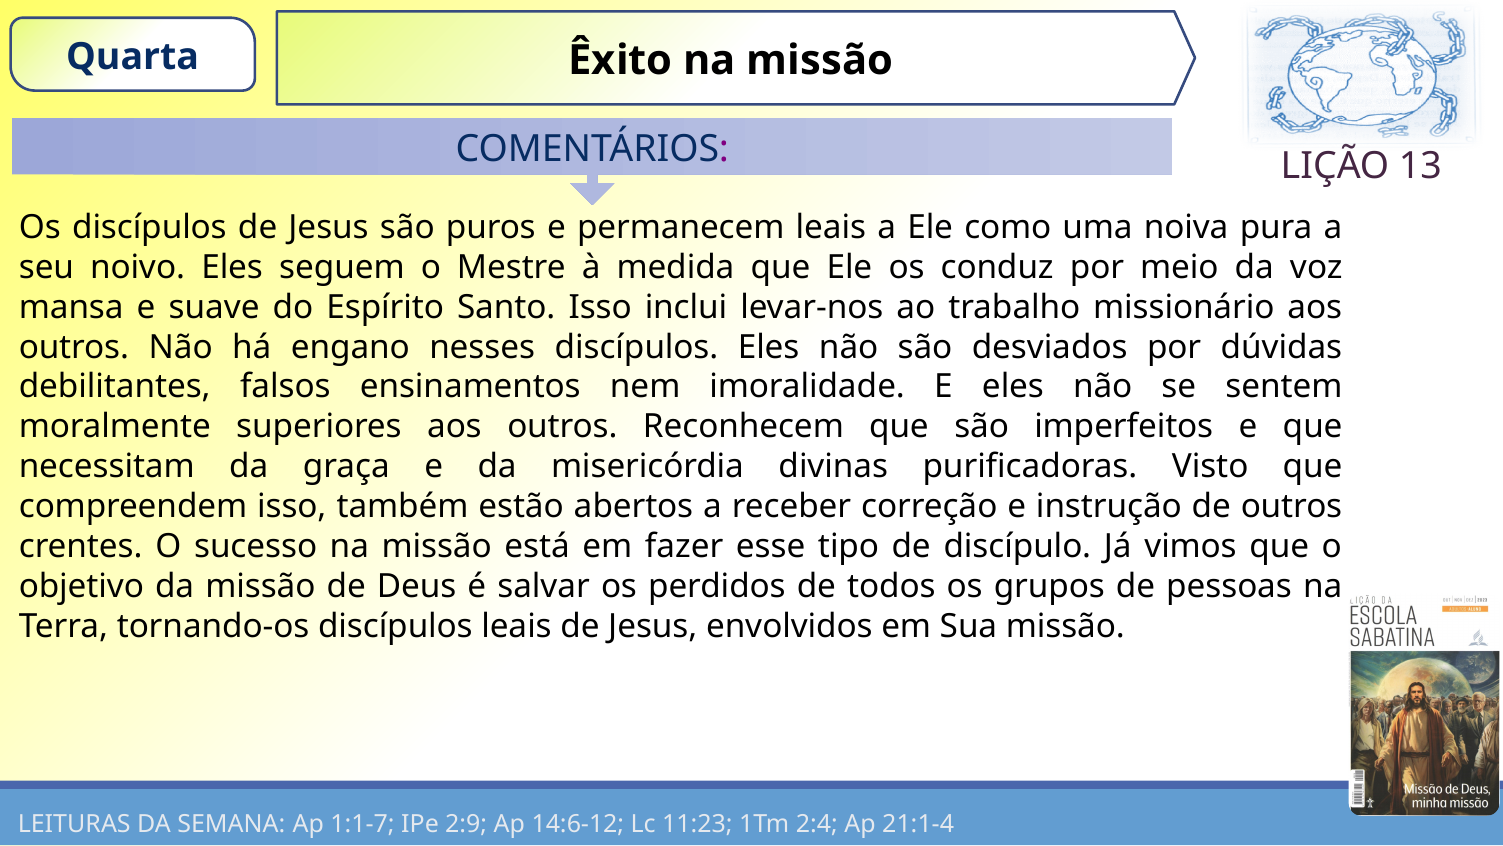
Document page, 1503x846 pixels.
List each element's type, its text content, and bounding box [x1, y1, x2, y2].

text_box LEITURAS DA SEMANA: Ap 1:1-7; IPe 2:9; Ap 14:6-12; Lc 11:23; 1Tm 2:4; Ap 21:1-4 [3, 799, 1421, 845]
text_box Êxito na missão [275, 10, 1197, 106]
text_box Os discípulos de Jesus são puros e permanecem leais a Ele como uma noiva pura a seu noivo. Eles seguem o Mestre à medida que Ele os conduz por meio da voz mansa e suave do Espírito Santo. Isso inclui levar-nos ao trabalho missionário aos outros. Não há engano nesses discípulos. Eles não são desviados por dúvidas debilitantes, falsos ensinamentos nem imoralidade. E eles não se sentem moralmente superiores aos outros. Reconhecem que são imperfeitos e que necessitam da graça e da misericórdia divinas purificadoras. Visto que compreendem isso, também estão abertos a receber correção e instrução de outros crentes. O sucesso na missão está em fazer esse tipo de discípulo. Já vimos que o objetivo da missão de Deus é salvar os perdidos de todos os grupos de pessoas na Terra, tornando-os discípulos leais de Jesus, envolvidos em Sua missão. [4, 197, 1360, 652]
picture [1348, 592, 1501, 817]
text_box COMENTÁRIOS: [10, 116, 1174, 207]
text_box Quarta [9, 16, 257, 92]
text_box LIÇÃO 13 [1265, 161, 1458, 194]
picture [1236, 0, 1487, 152]
